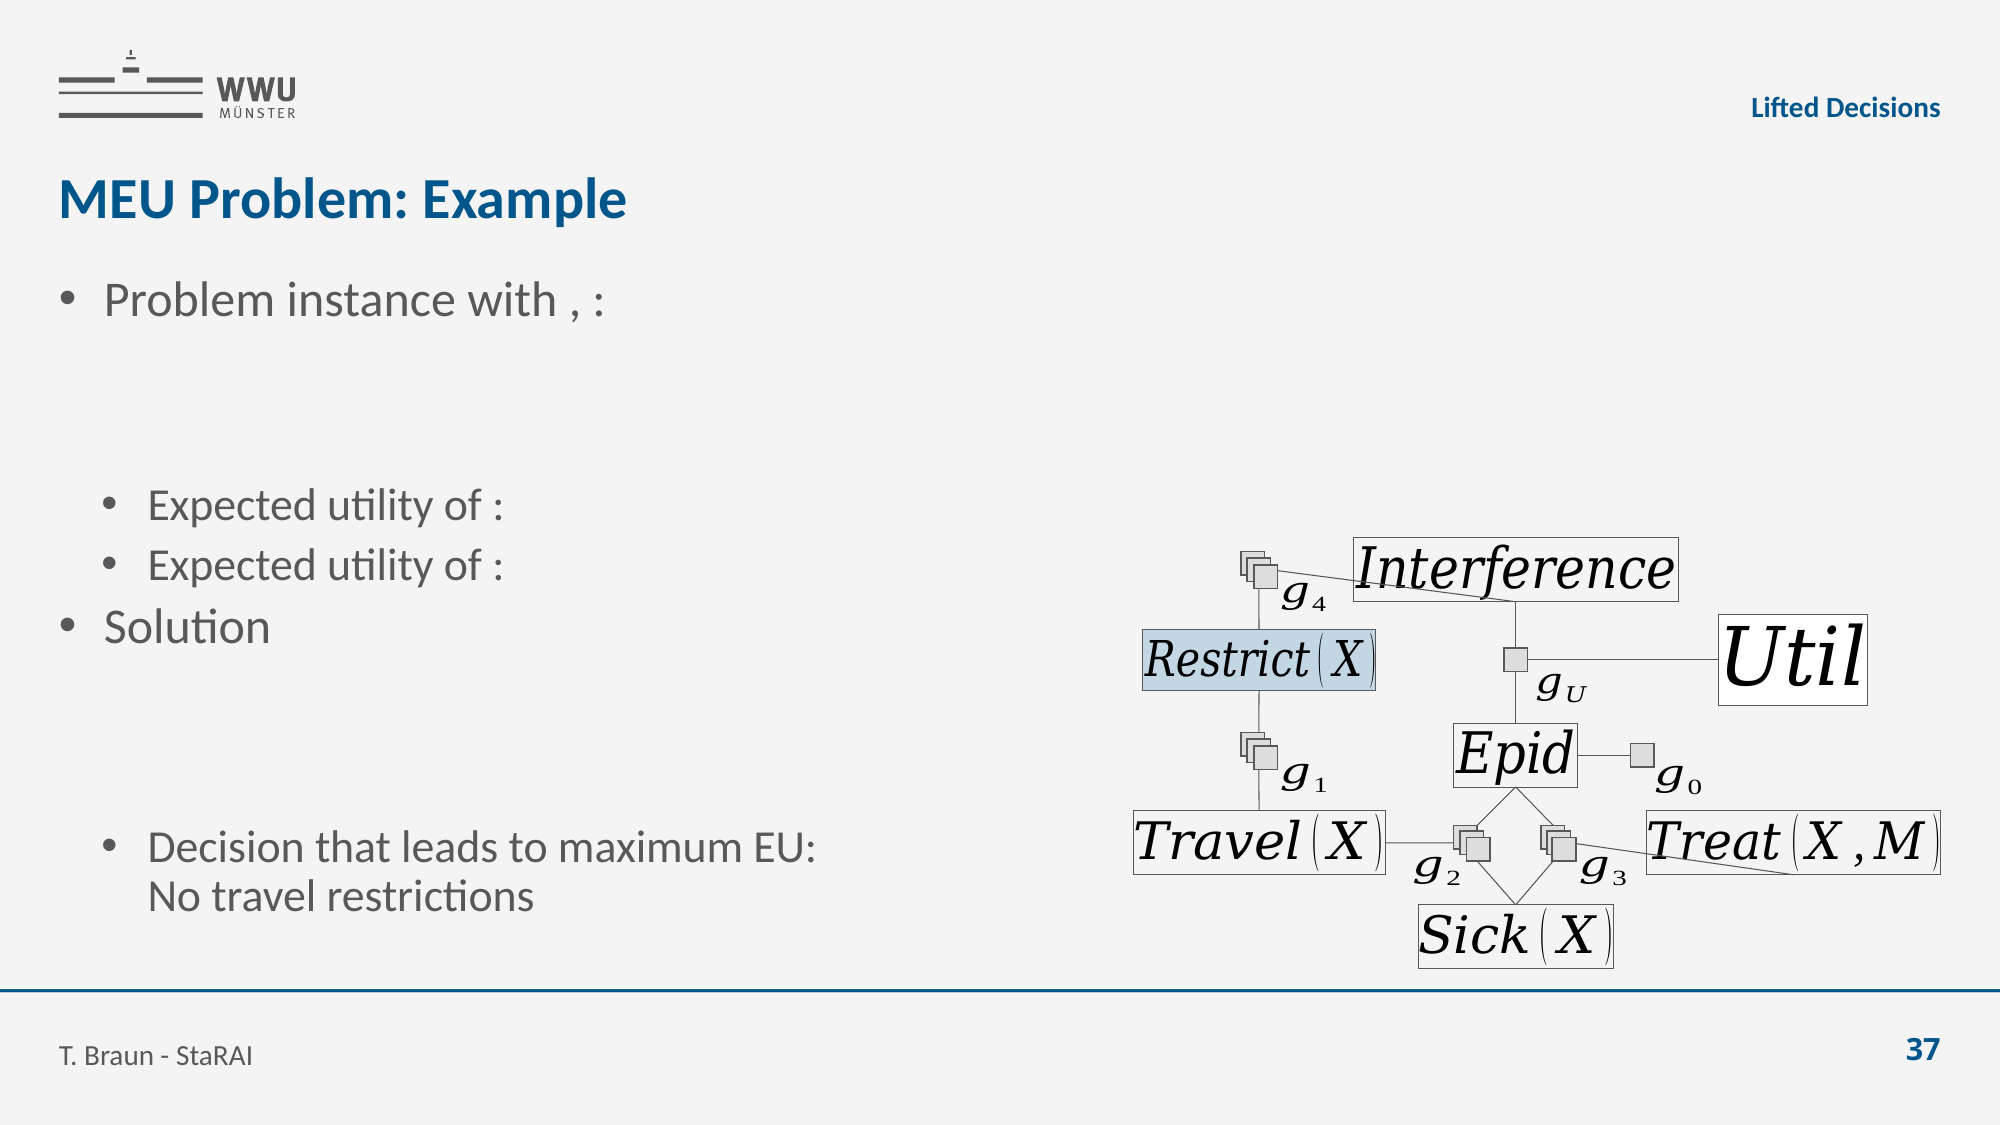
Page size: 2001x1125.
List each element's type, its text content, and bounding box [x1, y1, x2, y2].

footer T. Braun - StaRAI [58, 1012, 1440, 1072]
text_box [1133, 537, 1941, 969]
slide_number Lifted Decisions [589, 63, 1941, 123]
title MEU Problem: Example [58, 148, 1941, 243]
slide_number 37 [1822, 1012, 1941, 1072]
